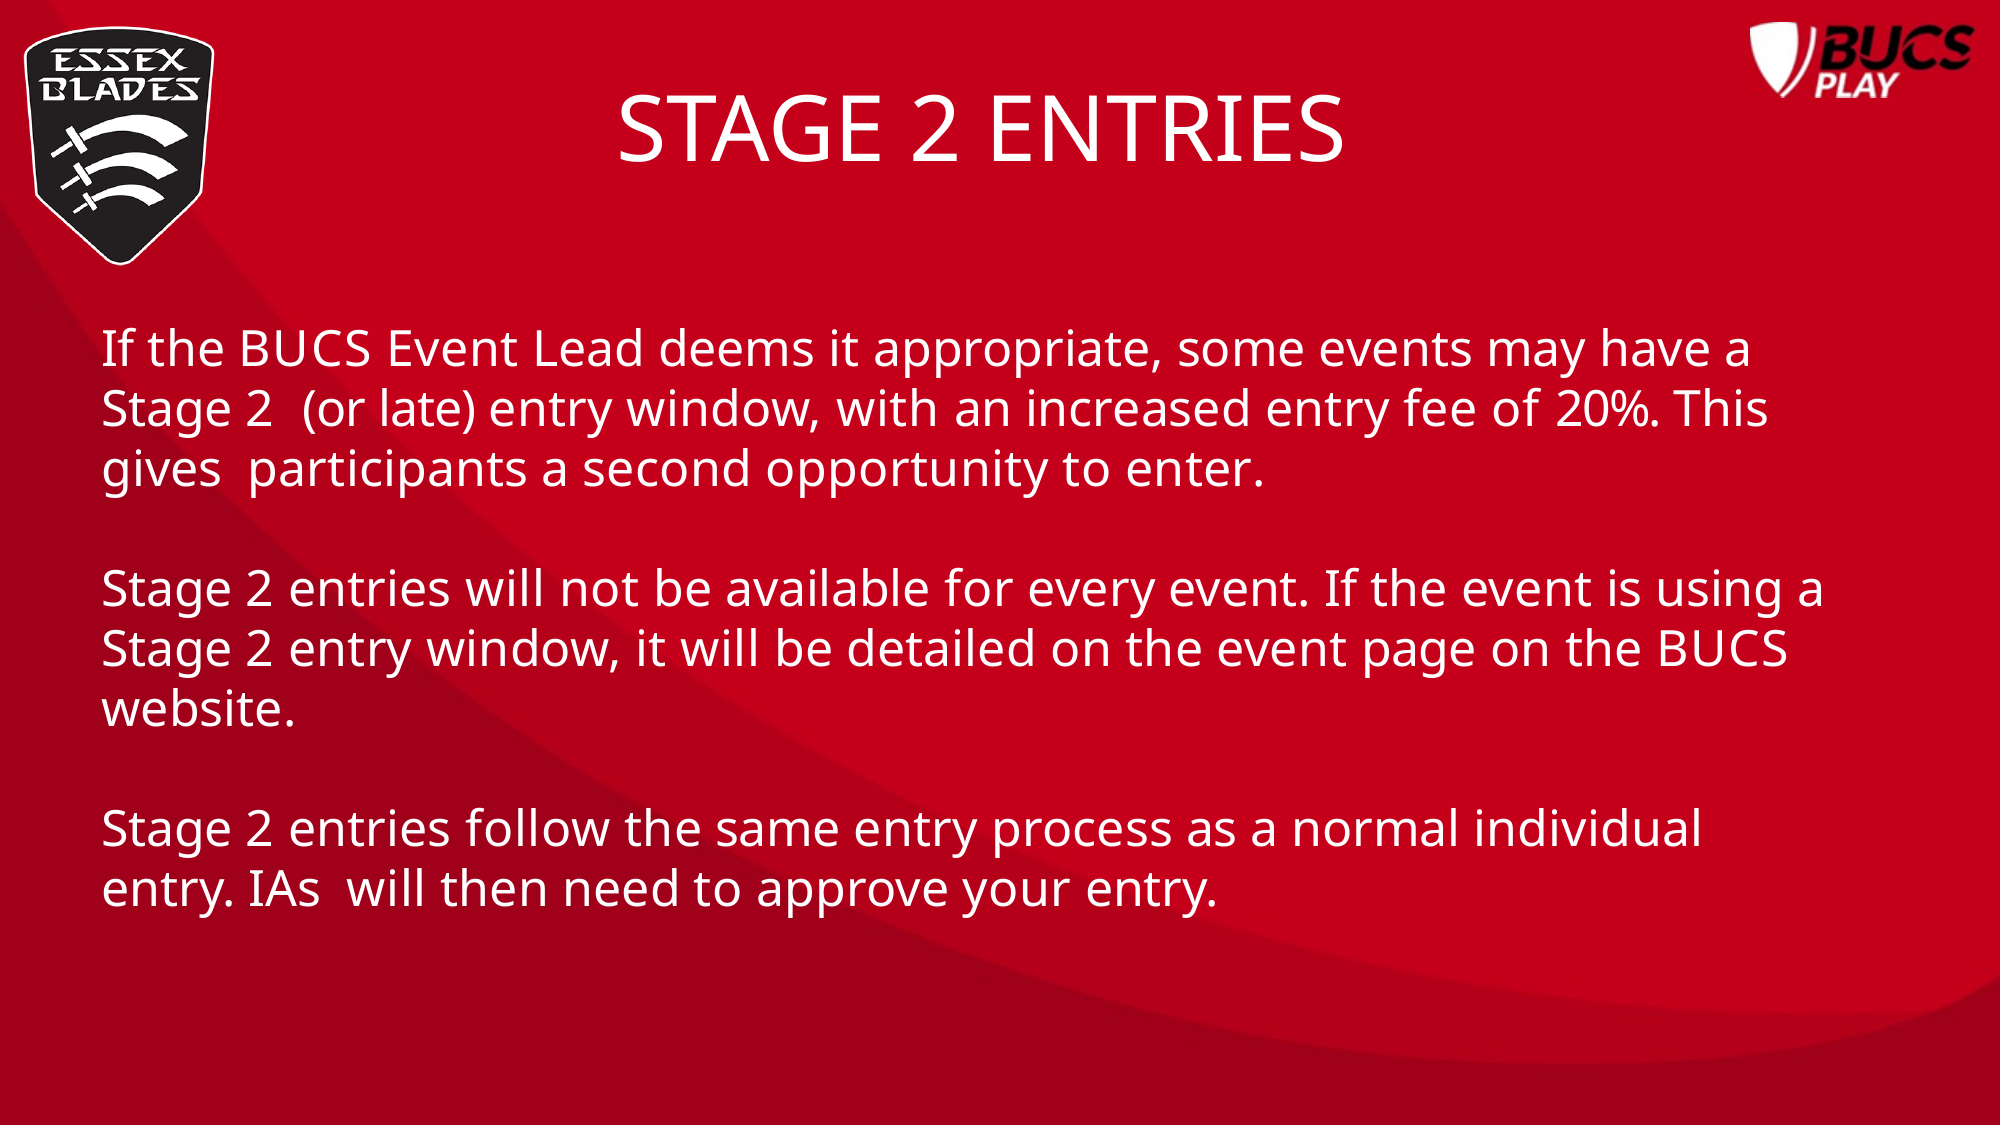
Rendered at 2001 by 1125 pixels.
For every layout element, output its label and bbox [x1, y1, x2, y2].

picture [1750, 22, 1975, 98]
picture [0, 23, 242, 268]
list [0, 0, 2000, 1125]
